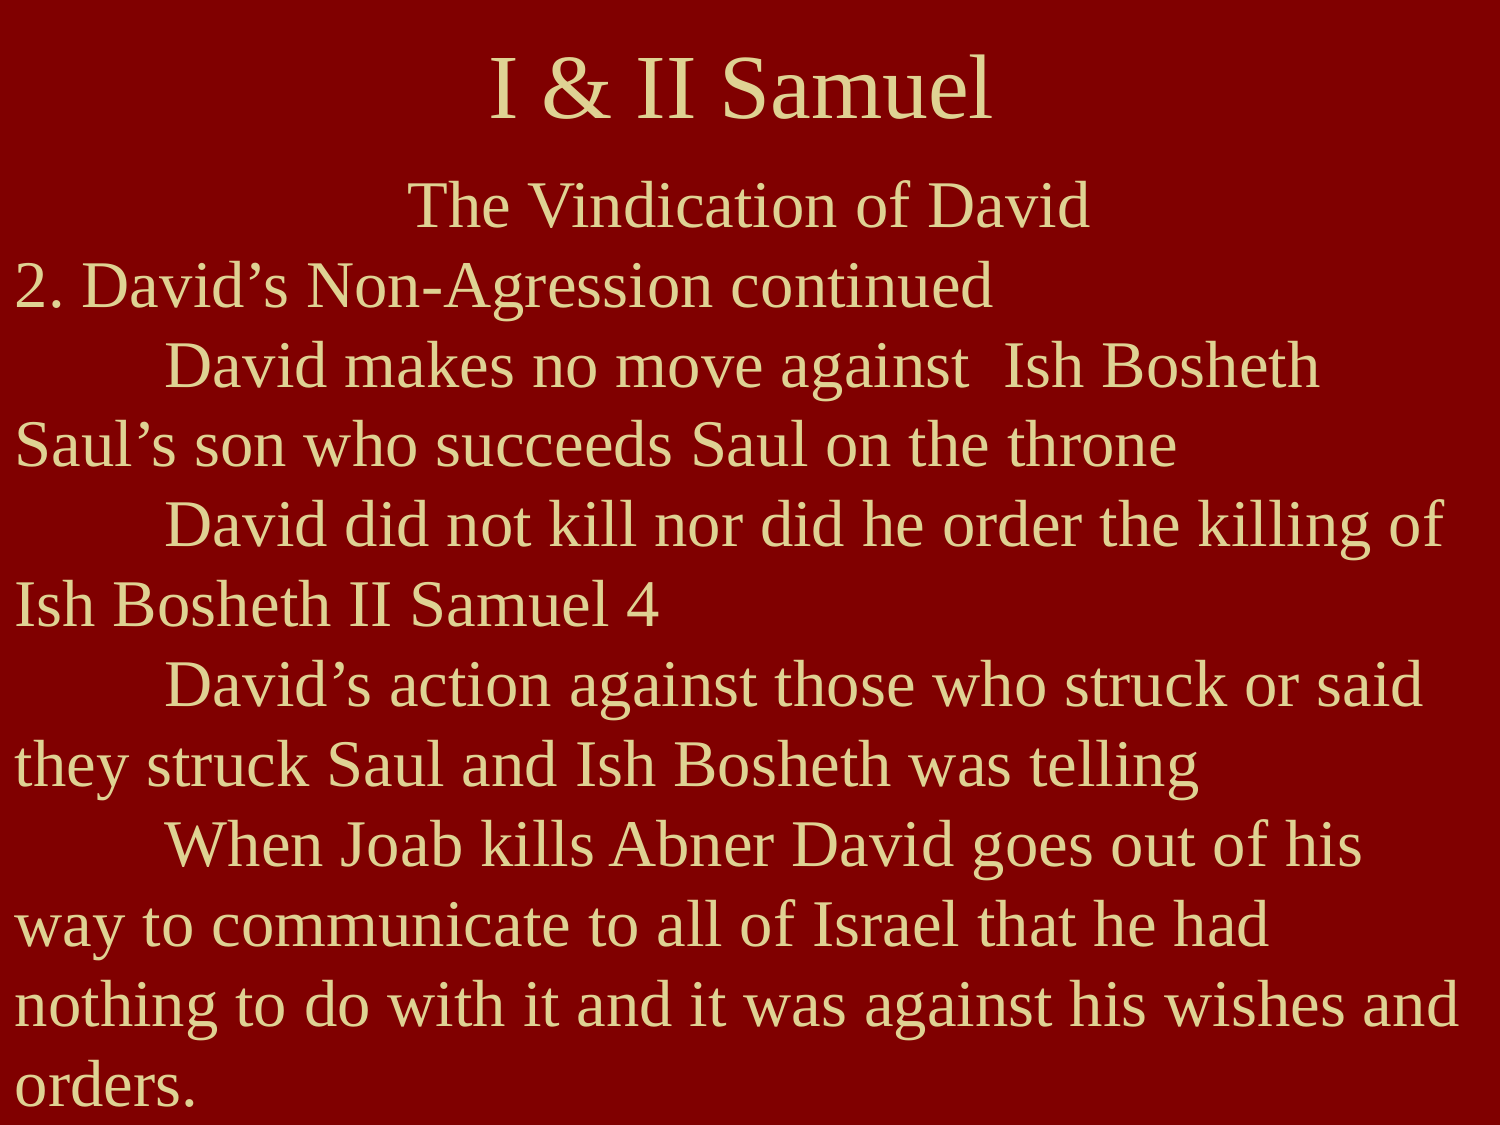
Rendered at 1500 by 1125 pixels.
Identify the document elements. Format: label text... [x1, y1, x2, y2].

subtitle The Vindication of David 2. David’s Non-Agression continued David makes no move against Ish Bosheth Saul’s son who succeeds Saul on the throne David did not kill nor did he order the killing of Ish Bosheth II Samuel 4 David’s action against those who struck or said they struck Saul and Ish Bosheth was telling When Joab kills Abner David goes out of his way to communicate to all of Israel that he had nothing to do with it and it was against his wishes and orders. David’s kindness to Mephibosheth [0, 153, 1500, 1119]
title I & II Samuel [0, 11, 1484, 153]
